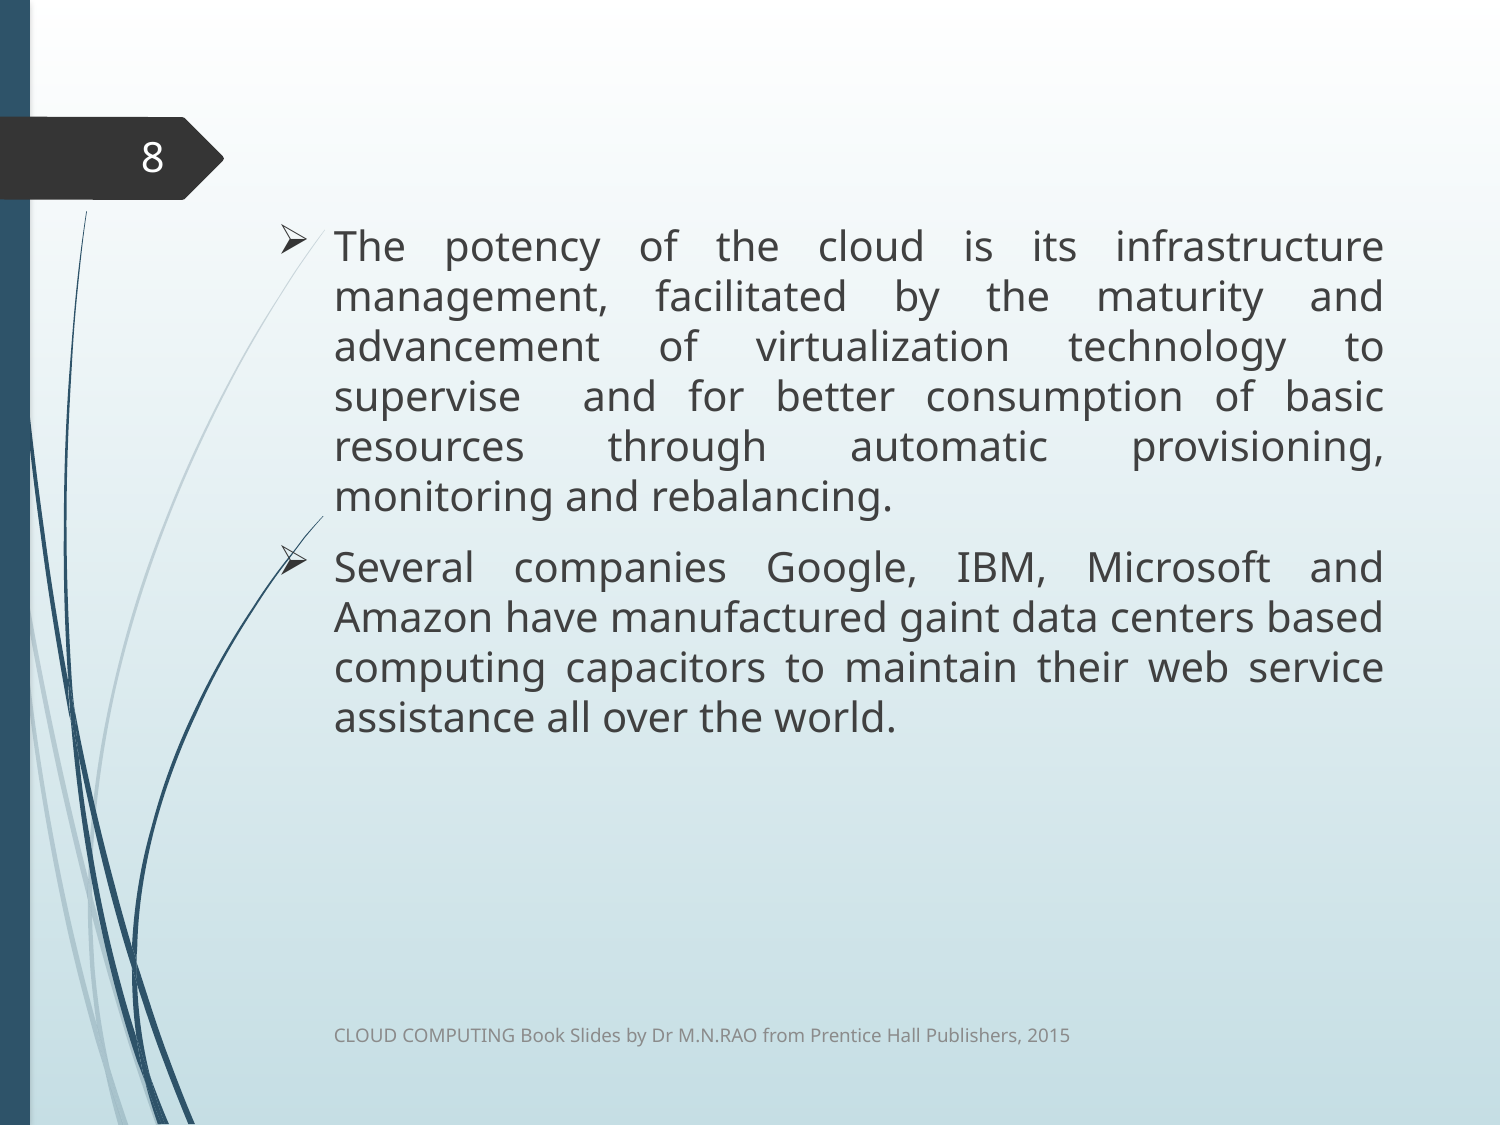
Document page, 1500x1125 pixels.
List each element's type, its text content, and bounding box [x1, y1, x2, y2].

footer CLOUD COMPUTING Book Slides by Dr M.N.RAO from Prentice Hall Publishers, 2015 [318, 1006, 1257, 1067]
slide_number 8 [83, 129, 180, 190]
list The potency of the cloud is its infrastructure management, facilitated by the maturity and advancement of virtualization technology to supervise and for better consumption of basic resources through automatic provisioning, monitoring and rebalancing. Several companies Google, IBM, Microsoft and Amazon have manufactured gaint data centers based computing capacitors to maintain their web service assistance all over the world. [262, 212, 1400, 738]
